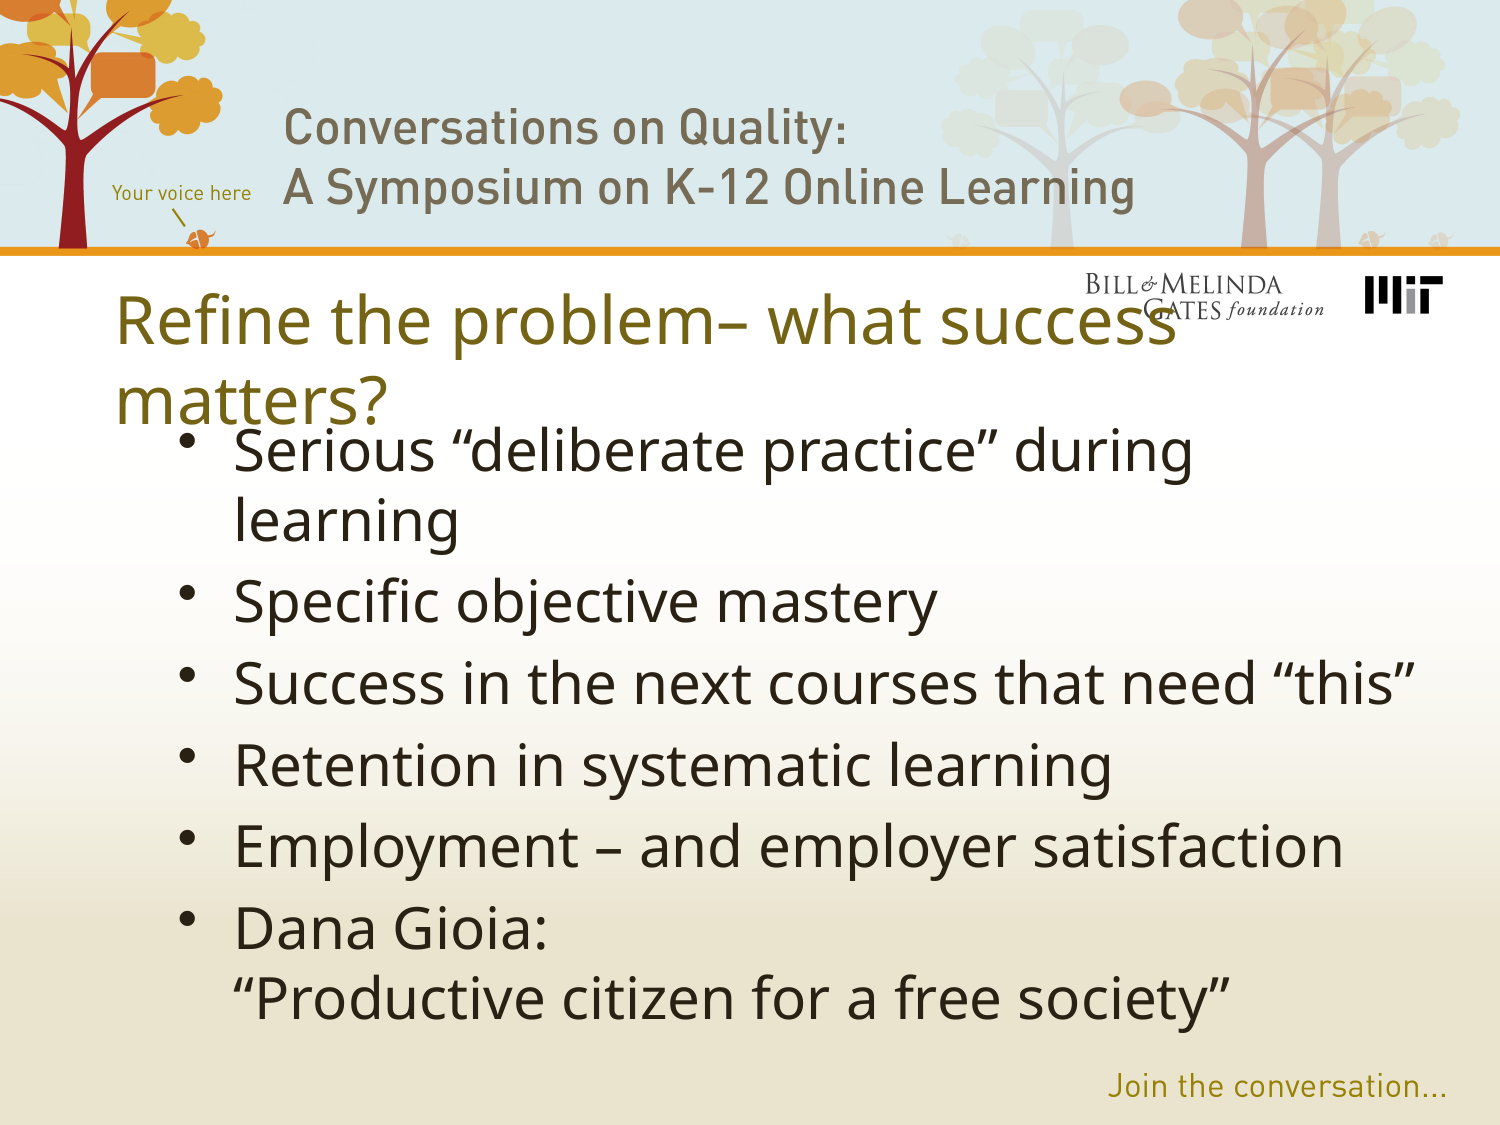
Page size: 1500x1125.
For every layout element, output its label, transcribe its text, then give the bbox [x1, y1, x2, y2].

title Refine the problem– what success matters? [99, 255, 1438, 381]
list Serious “deliberate practice” during learning Specific objective mastery Success in the next courses that need “this” Retention in systematic learning Employment – and employer satisfaction Dana Gioia: “Productive citizen for a free society” [162, 405, 1438, 931]
picture [0, 0, 1500, 1125]
